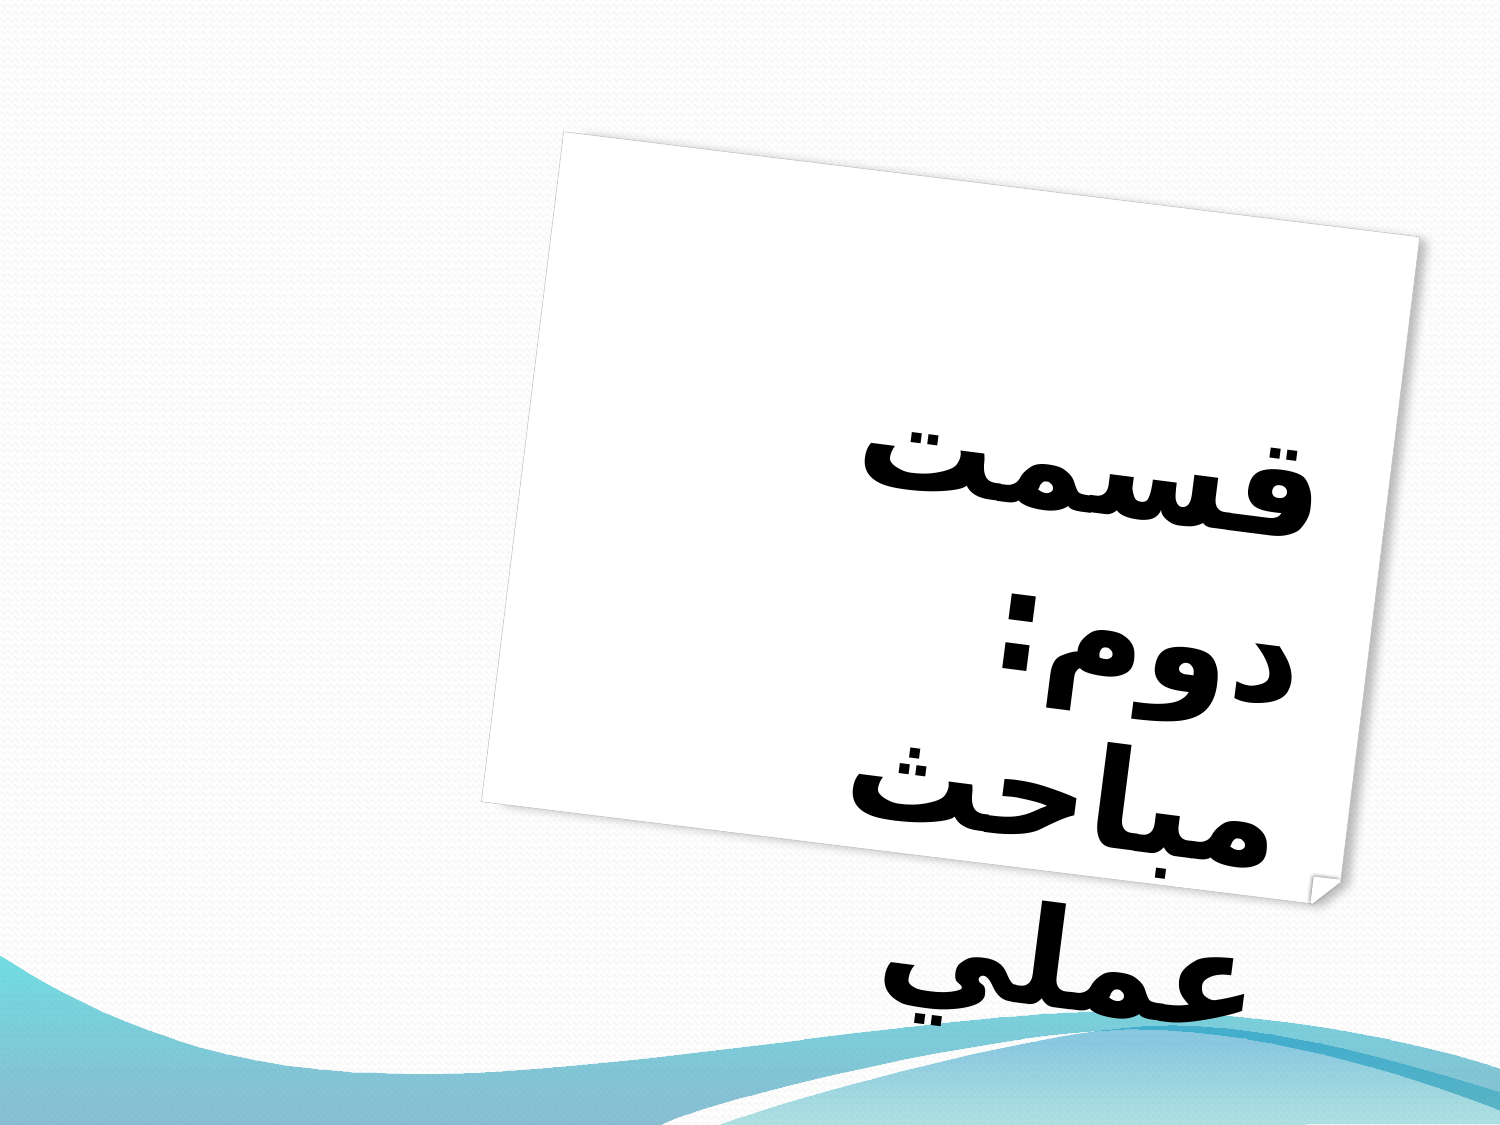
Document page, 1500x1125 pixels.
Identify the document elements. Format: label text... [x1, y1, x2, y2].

text_box قسمت دوم: مباحث عملي [520, 304, 1352, 1071]
